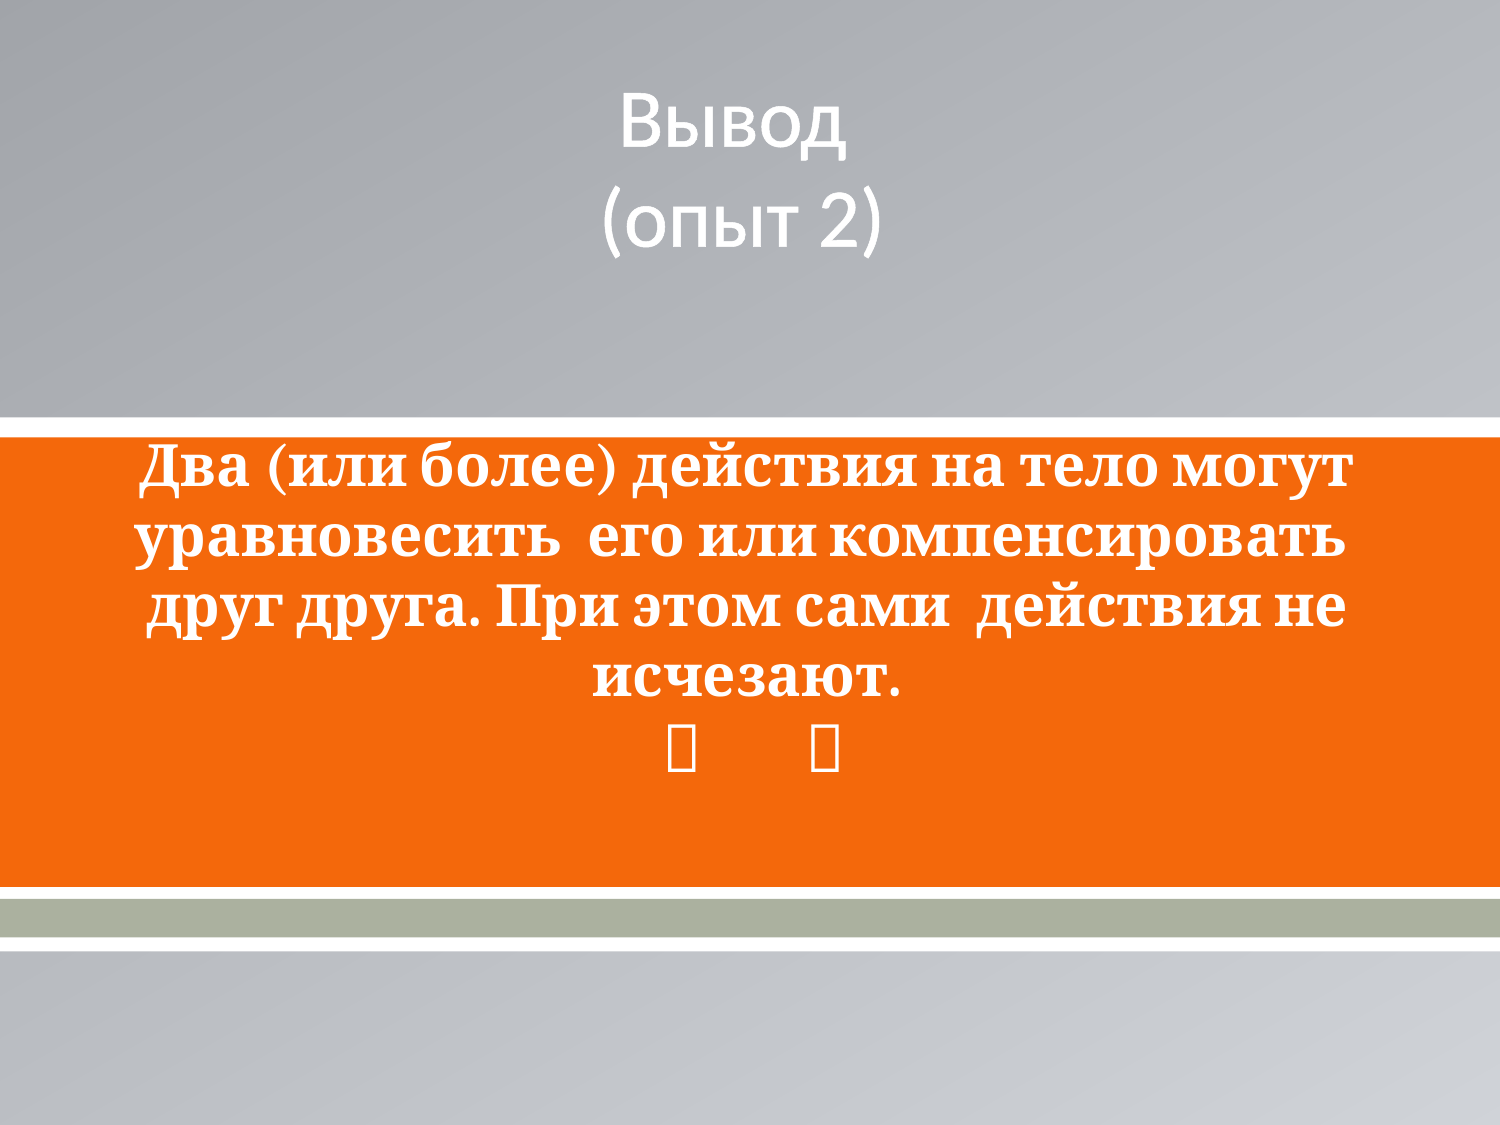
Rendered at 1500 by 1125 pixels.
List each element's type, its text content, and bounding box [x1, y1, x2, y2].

list Два (или более) действия на тело могут уравновесить его или компенсировать друг друга. При этом сами действия не исчезают. [88, 290, 1407, 716]
title Вывод (опыт 2) [29, 30, 1455, 271]
